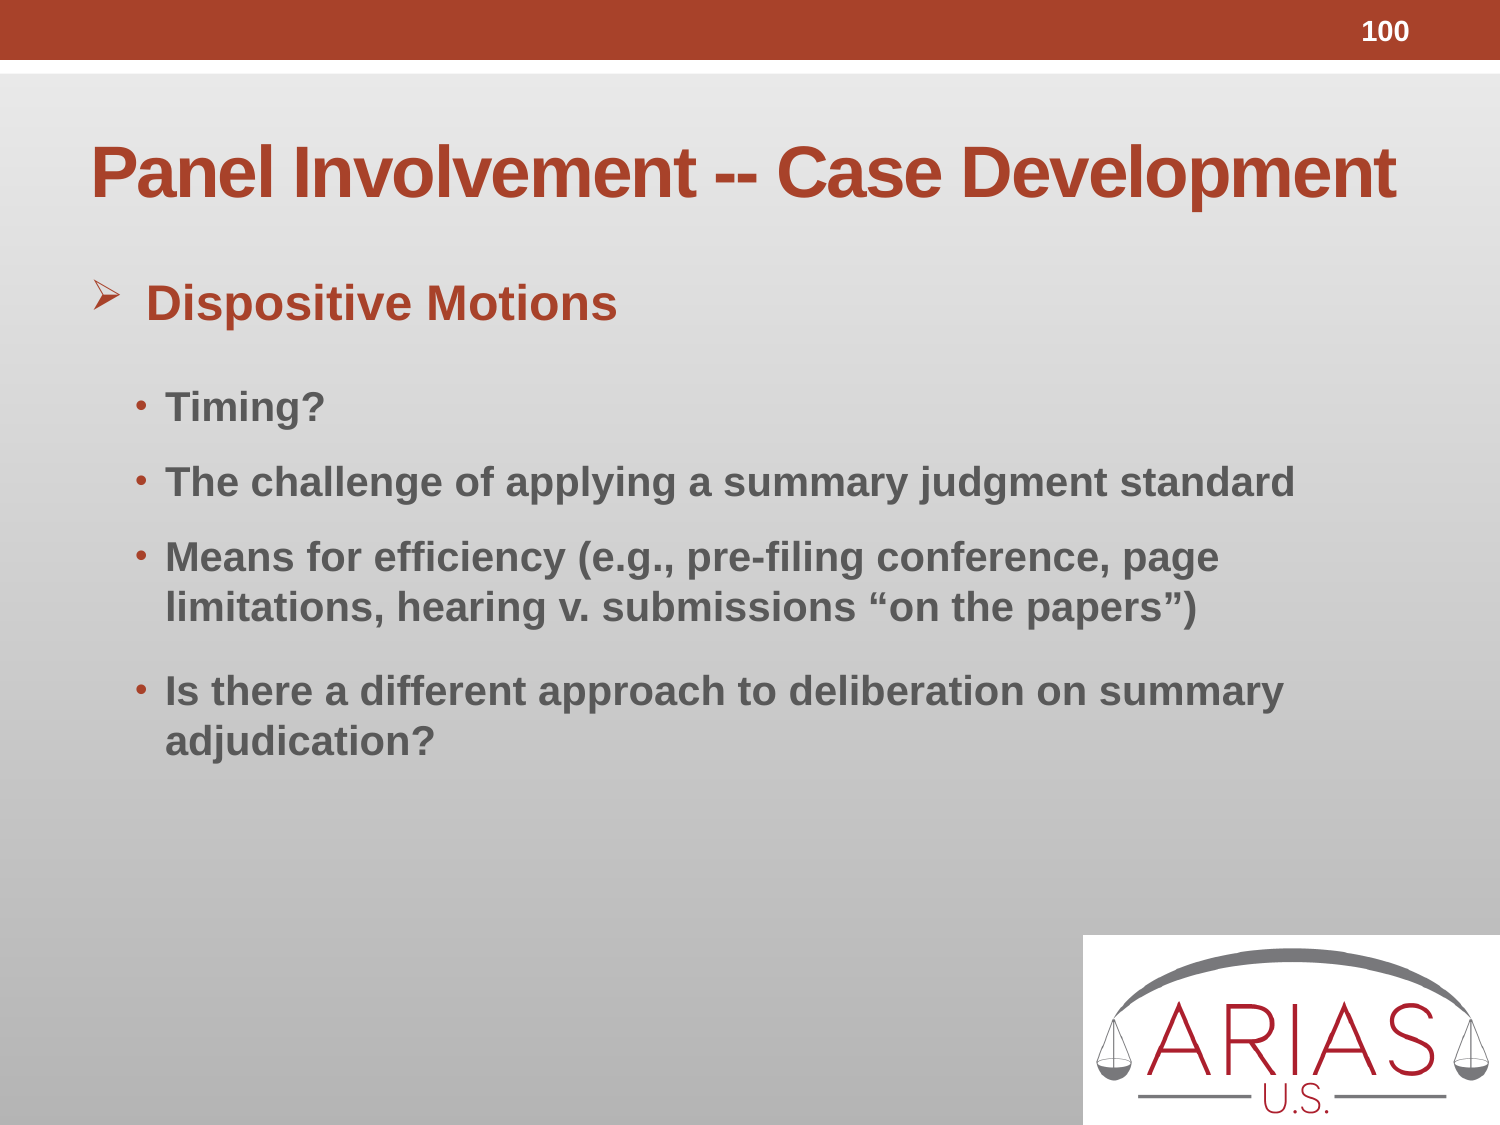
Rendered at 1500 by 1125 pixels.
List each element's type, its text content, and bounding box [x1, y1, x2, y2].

list Dispositive Motions Timing? The challenge of applying a summary judgment standard Means for efficiency (e.g., pre-filing conference, page limitations, hearing v. submissions “on the papers”) Is there a different approach to deliberation on summary adjudication? [75, 262, 1425, 875]
slide_number 100 [1250, 3, 1425, 57]
picture [1083, 935, 1500, 1125]
title Panel Involvement -- Case Development [75, 87, 1425, 250]
